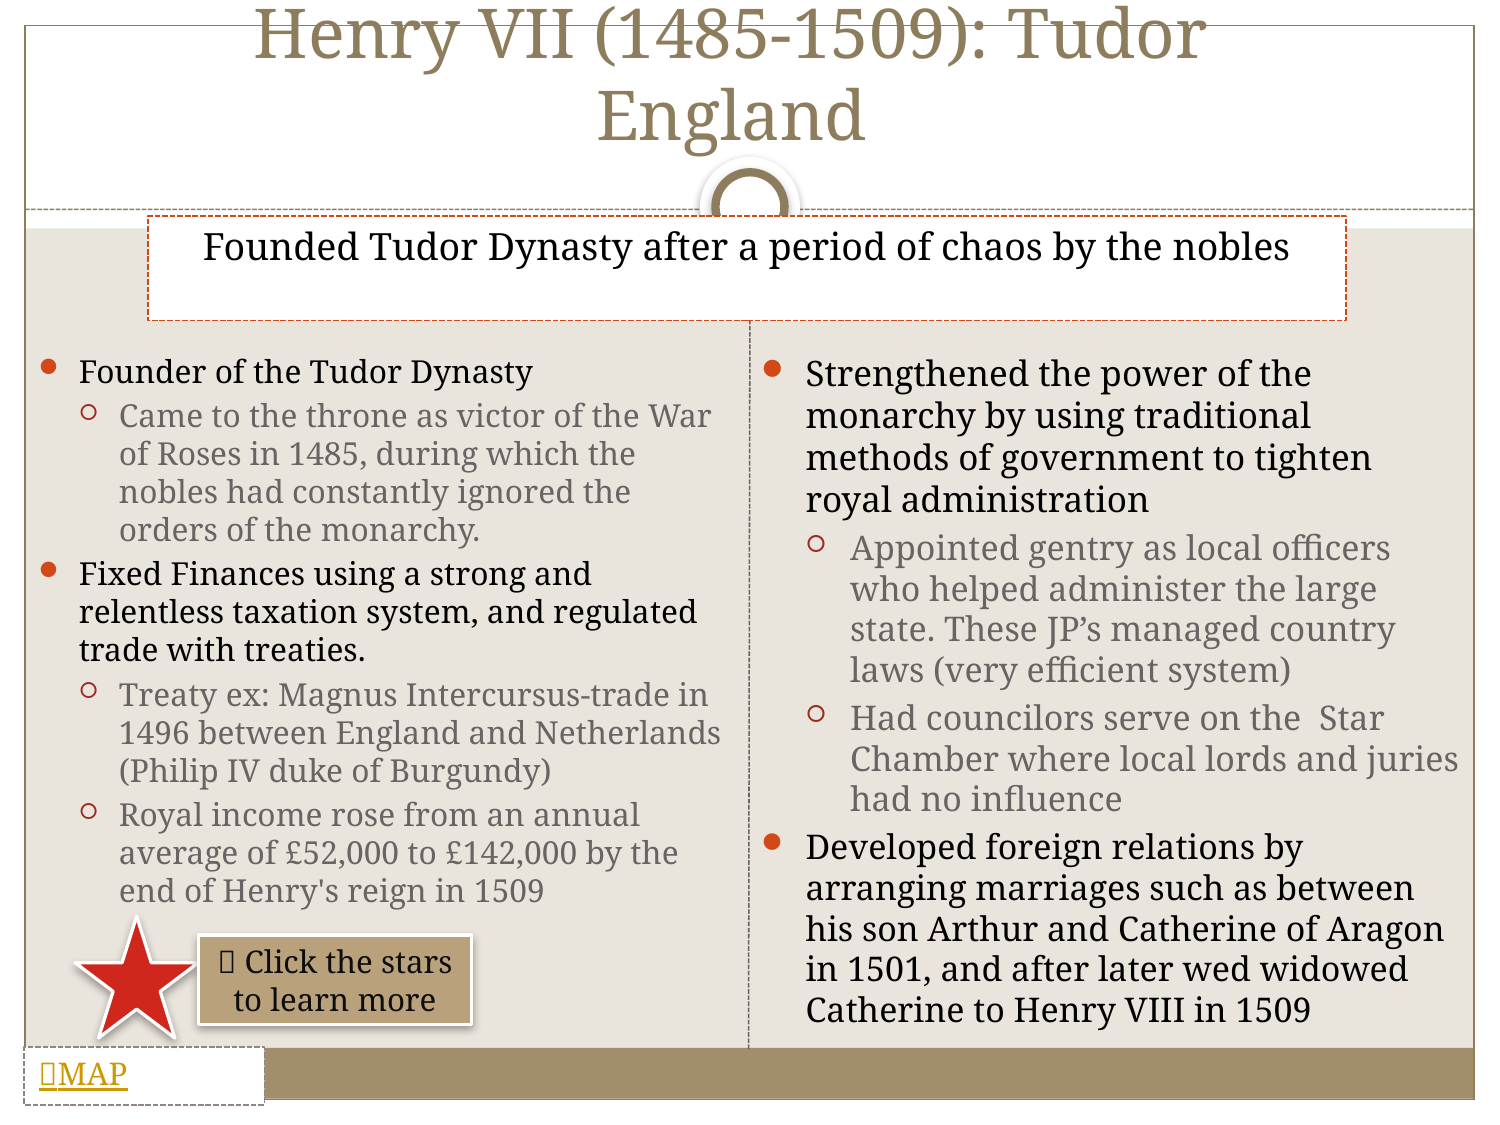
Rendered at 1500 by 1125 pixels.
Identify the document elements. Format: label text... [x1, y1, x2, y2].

title Henry VII (1485-1509): Tudor England [118, 0, 1344, 162]
text_box  Click the stars to learn more [197, 933, 473, 1026]
list Founder of the Tudor Dynasty Came to the throne as victor of the War of Roses in 1485, during which the nobles had constantly ignored the orders of the monarchy. Fixed Finances using a strong and relentless taxation system, and regulated trade with treaties. Treaty ex: Magnus Intercursus-trade in 1496 between England and Netherlands (Philip IV duke of Burgundy) Royal income rose from an annual average of £52,000 to £142,000 by the end of Henry's reign in 1509 [23, 343, 746, 935]
text_box MAP [23, 1046, 265, 1106]
text_box Founded Tudor Dynasty after a period of chaos by the nobles [147, 215, 1347, 321]
list Strengthened the power of the monarchy by using traditional methods of government to tighten royal administration Appointed gentry as local officers who helped administer the large state. These JP’s managed country laws (very efficient system) Had councilors serve on the Star Chamber where local lords and juries had no influence Developed foreign relations by arranging marriages such as between his son Arthur and Catherine of Aragon in 1501, and after later wed widowed Catherine to Henry VIII in 1509 [746, 343, 1475, 1048]
text_box [73, 914, 191, 1040]
